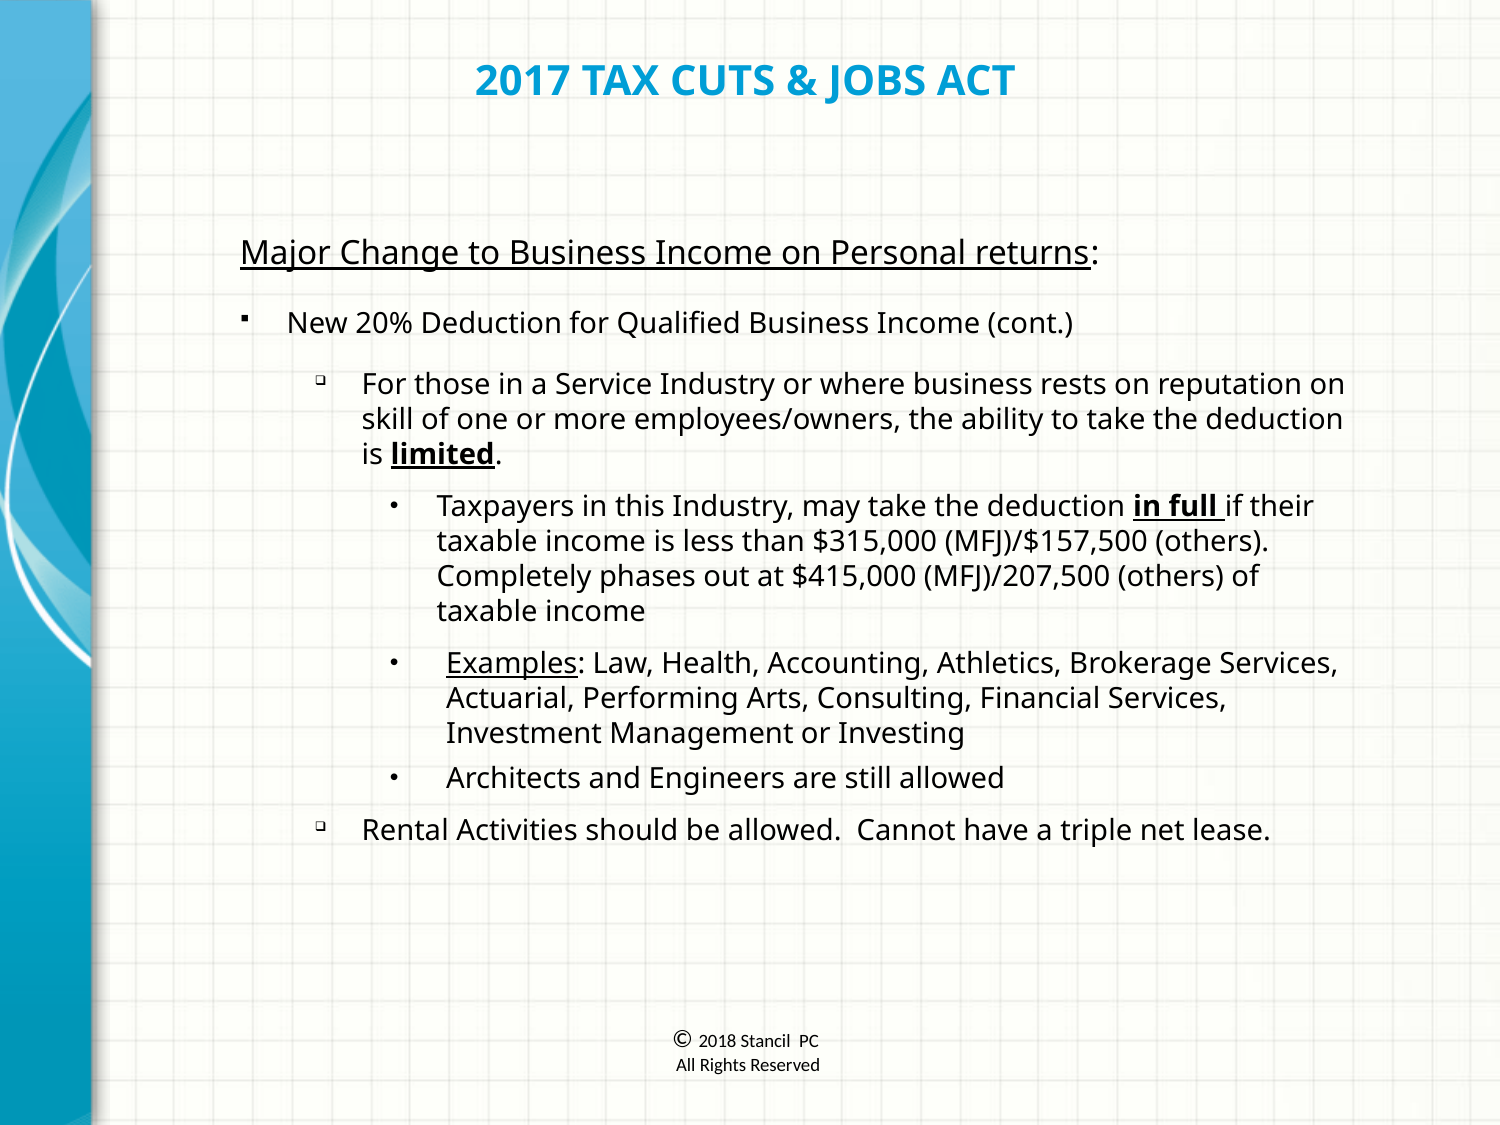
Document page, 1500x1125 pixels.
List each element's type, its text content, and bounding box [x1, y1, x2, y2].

text_box Major Change to Business Income on Personal returns: New 20% Deduction for Qualified Business Income (cont.) For those in a Service Industry or where business rests on reputation on skill of one or more employees/owners, the ability to take the deduction is limited. Taxpayers in this Industry, may take the deduction in full if their taxable income is less than $315,000 (MFJ)/$157,500 (others). Completely phases out at $415,000 (MFJ)/207,500 (others) of taxable income Examples: Law, Health, Accounting, Athletics, Brokerage Services, Actuarial, Performing Arts, Consulting, Financial Services, Investment Management or Investing Architects and Engineers are still allowed Rental Activities should be allowed. Cannot have a triple net lease. [224, 221, 1369, 1086]
picture [0, 0, 1500, 1125]
text_box 2017 Tax Cuts & Jobs Act [160, 25, 1330, 133]
text_box [101, 193, 1389, 285]
text_box © 2018 Stancil PC All Rights Reserved [657, 1015, 843, 1083]
